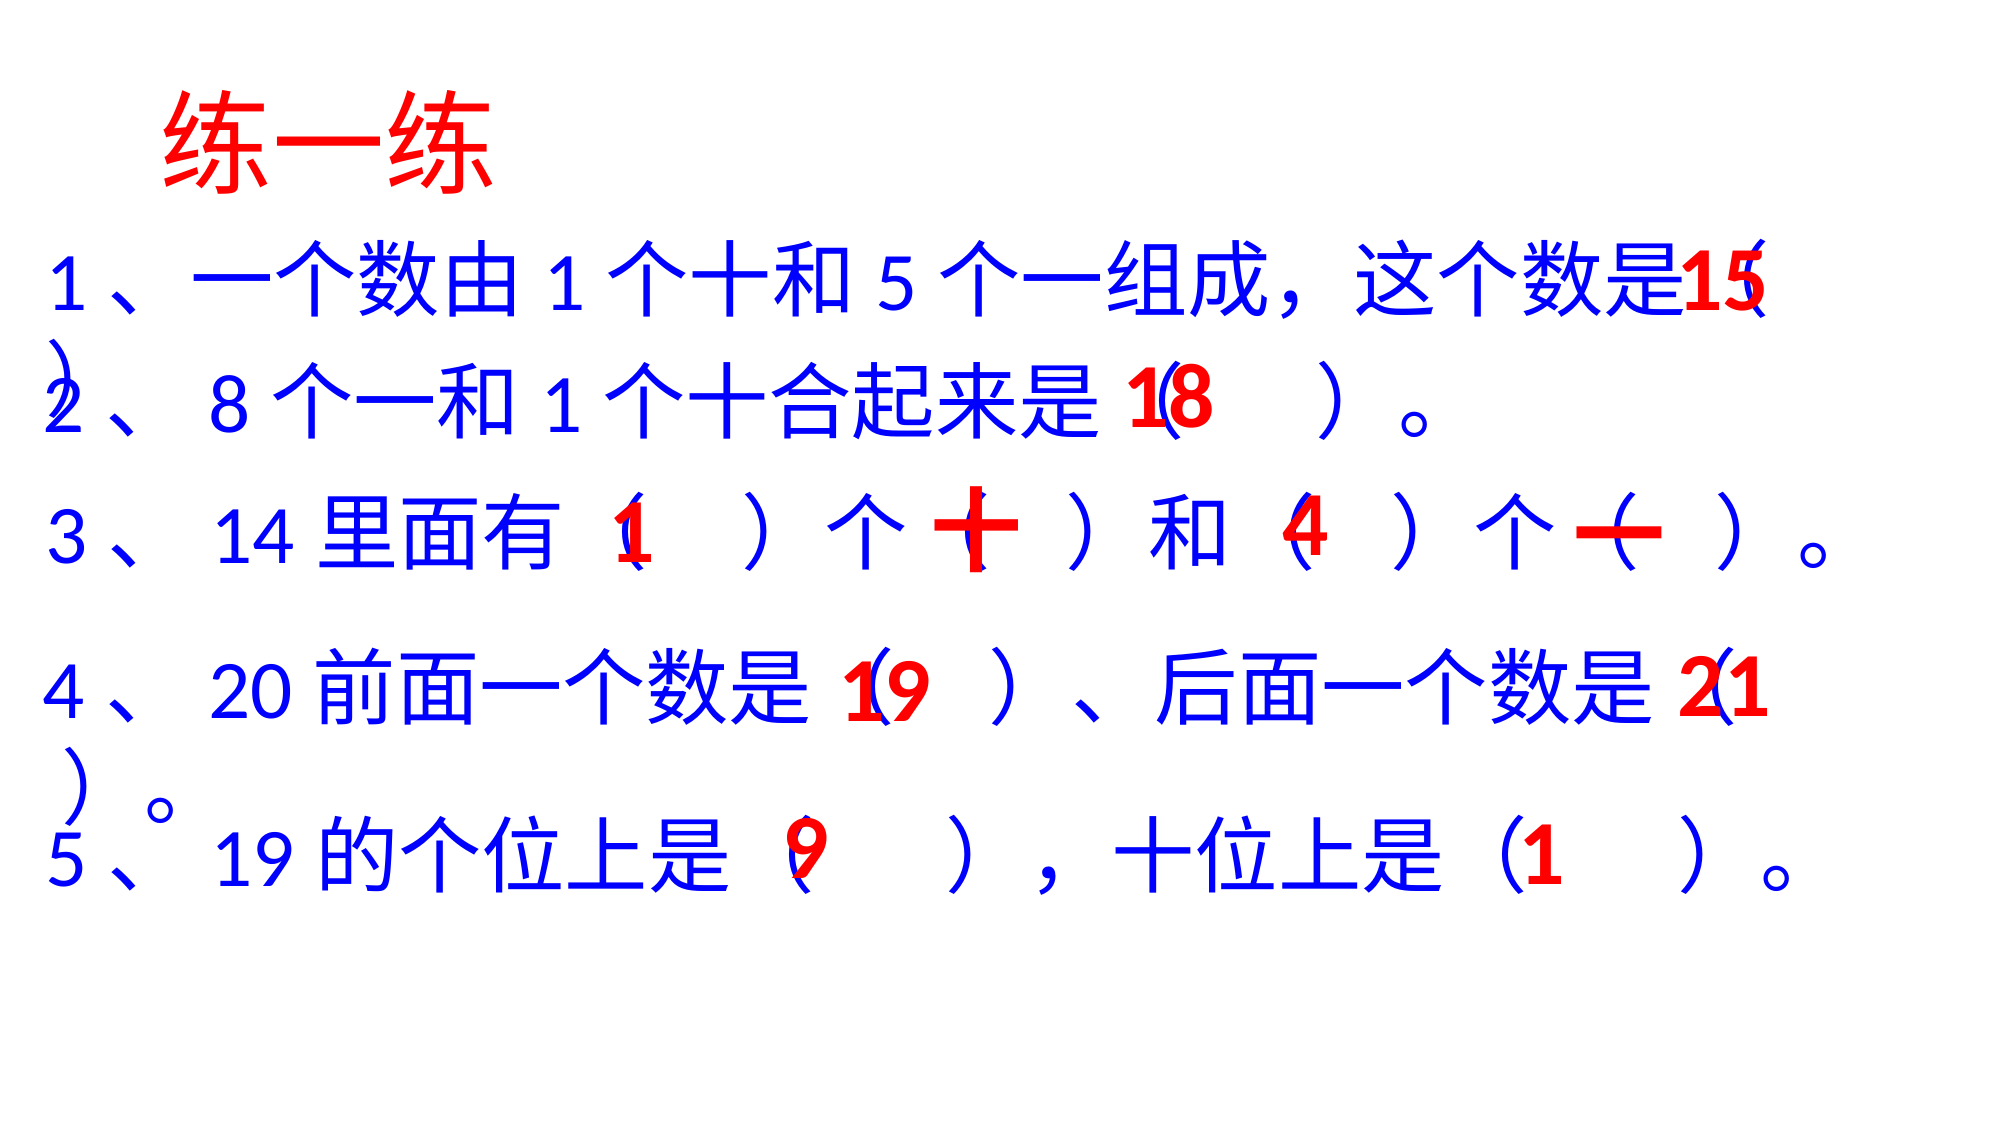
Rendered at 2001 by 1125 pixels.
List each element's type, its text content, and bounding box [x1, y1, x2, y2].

text_box 4 [1267, 456, 1452, 582]
text_box 9 [767, 779, 951, 905]
text_box 21 [1662, 617, 1847, 743]
text_box 3、14里面有（ ）个（ ）和（ ）个（ ）。 [1099, 472, 1558, 588]
text_box 一 [1558, 469, 1743, 595]
text_box 1、一个数由1个十和5个一组成，这个数是（ ） [30, 220, 1877, 435]
text_box 3、14里面有（ ）个（ ）和（ ）个（ ）。 [778, 472, 915, 588]
text_box 1 [1503, 785, 1688, 911]
text_box 4、20前面一个数是（ ）、后面一个数是（ ）。 [27, 627, 1874, 843]
text_box 5、19的个位上是（ ），十位上是（ ）。 [30, 795, 1503, 911]
text_box 18 [1107, 328, 1292, 453]
text_box 3、14里面有（ ）个（ ）和（ ）个（ ）。 [1743, 472, 1877, 588]
text_box 练一练 [144, 66, 738, 216]
text_box 1 [593, 463, 778, 589]
text_box 19 [823, 622, 1008, 748]
text_box 十 [915, 465, 1099, 591]
text_box 2、8个一和1个十合起来是（ ）。 [27, 342, 1874, 457]
text_box 5、19的个位上是（ ），十位上是（ ）。 [1688, 795, 1877, 911]
text_box 3、14里面有（ ）个（ ）和（ ）个（ ）。 [30, 472, 593, 588]
text_box 15 [1661, 211, 1845, 337]
